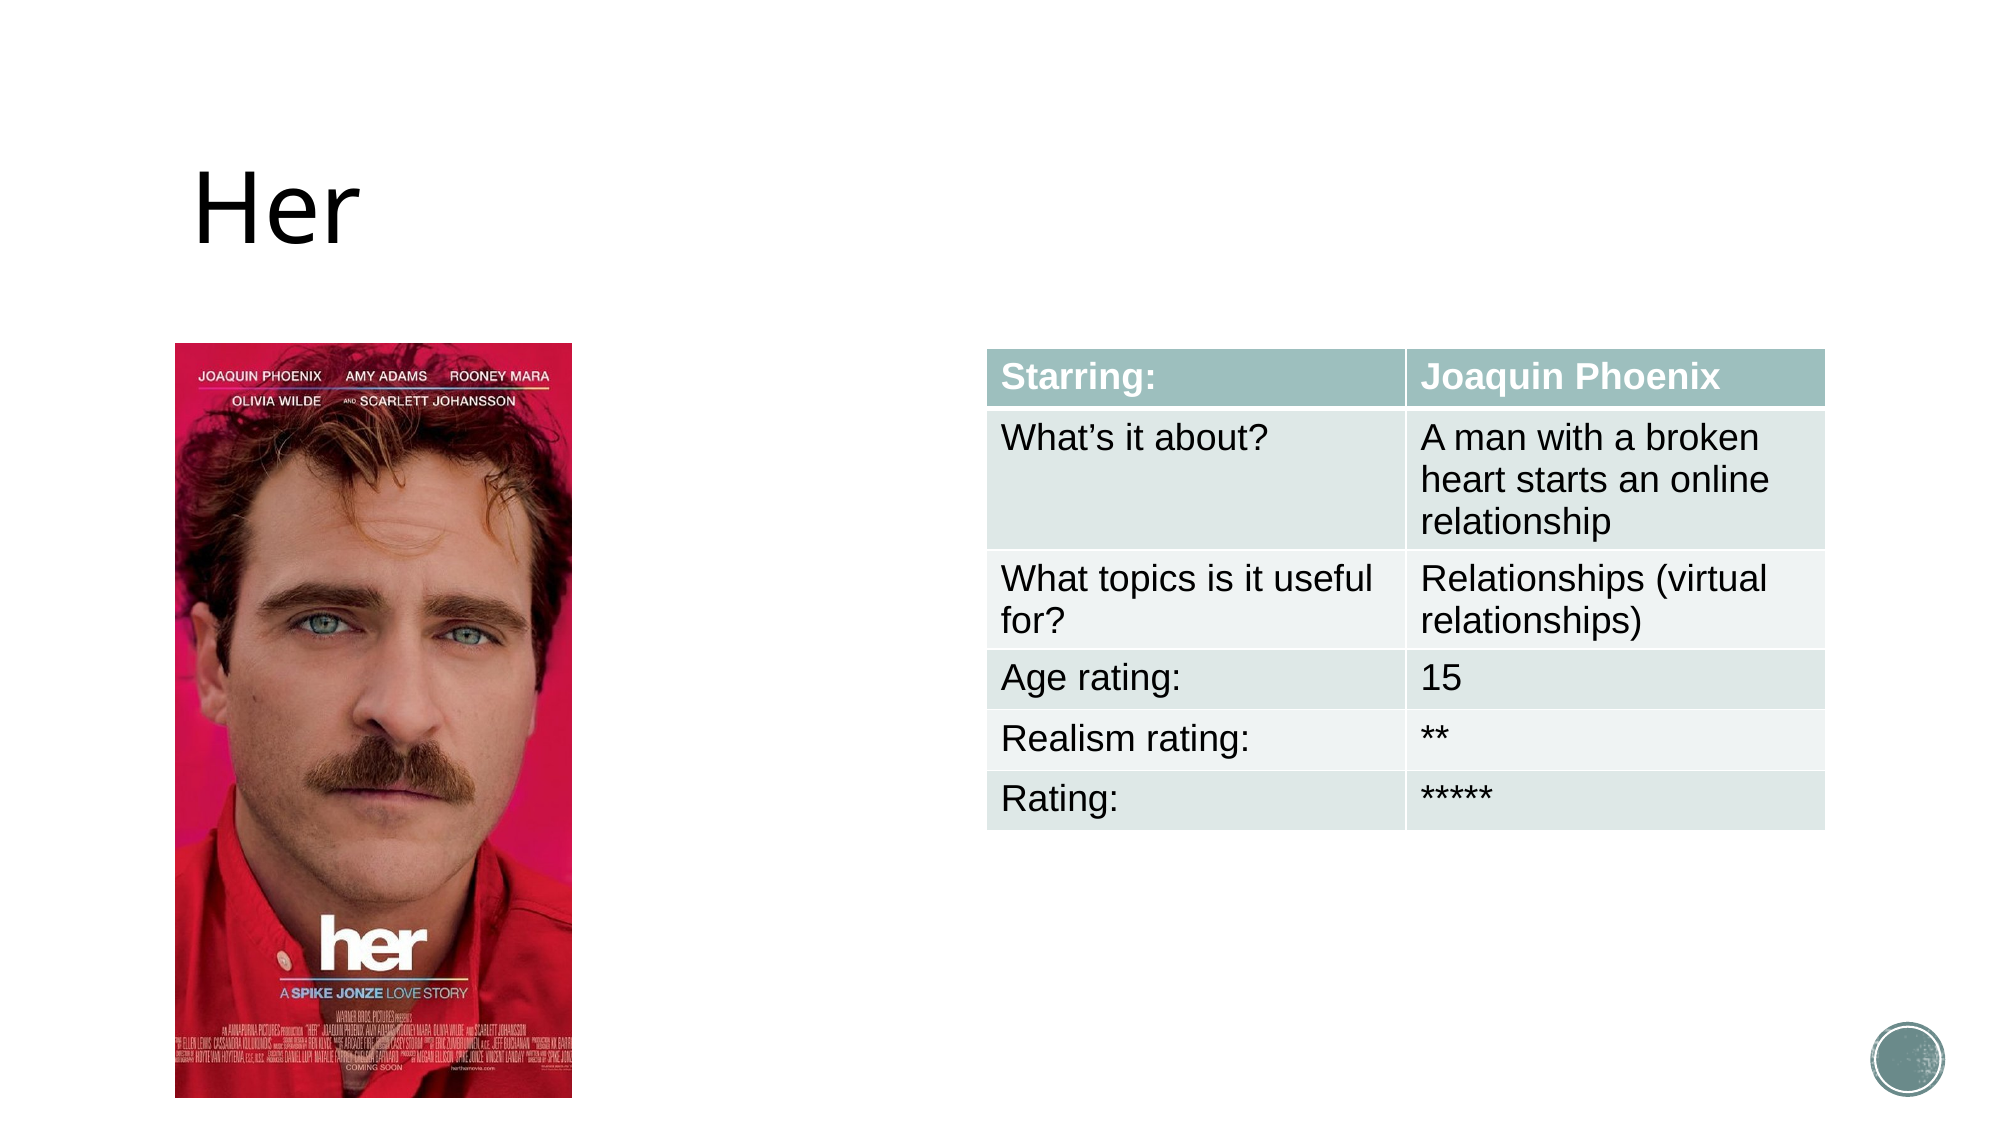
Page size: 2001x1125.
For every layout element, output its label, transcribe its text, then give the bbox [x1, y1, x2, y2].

table_cell Rating: [987, 771, 1405, 830]
title Her [175, 79, 1826, 344]
table_cell 15 [1407, 650, 1825, 709]
table_header Starring: [987, 349, 1405, 406]
table_cell ***** [1407, 771, 1825, 830]
table_cell What’s it about? [987, 411, 1405, 549]
table_header Joaquin Phoenix [1407, 349, 1825, 406]
table_cell A man with a broken heart starts an online relationship [1407, 411, 1825, 549]
table_cell What topics is it useful for? [987, 551, 1405, 648]
table_cell Relationships (virtual relationships) [1407, 551, 1825, 648]
table_cell Realism rating: [987, 710, 1405, 770]
table_cell Age rating: [987, 650, 1405, 709]
picture [175, 343, 572, 1098]
table_cell ** [1407, 710, 1825, 770]
